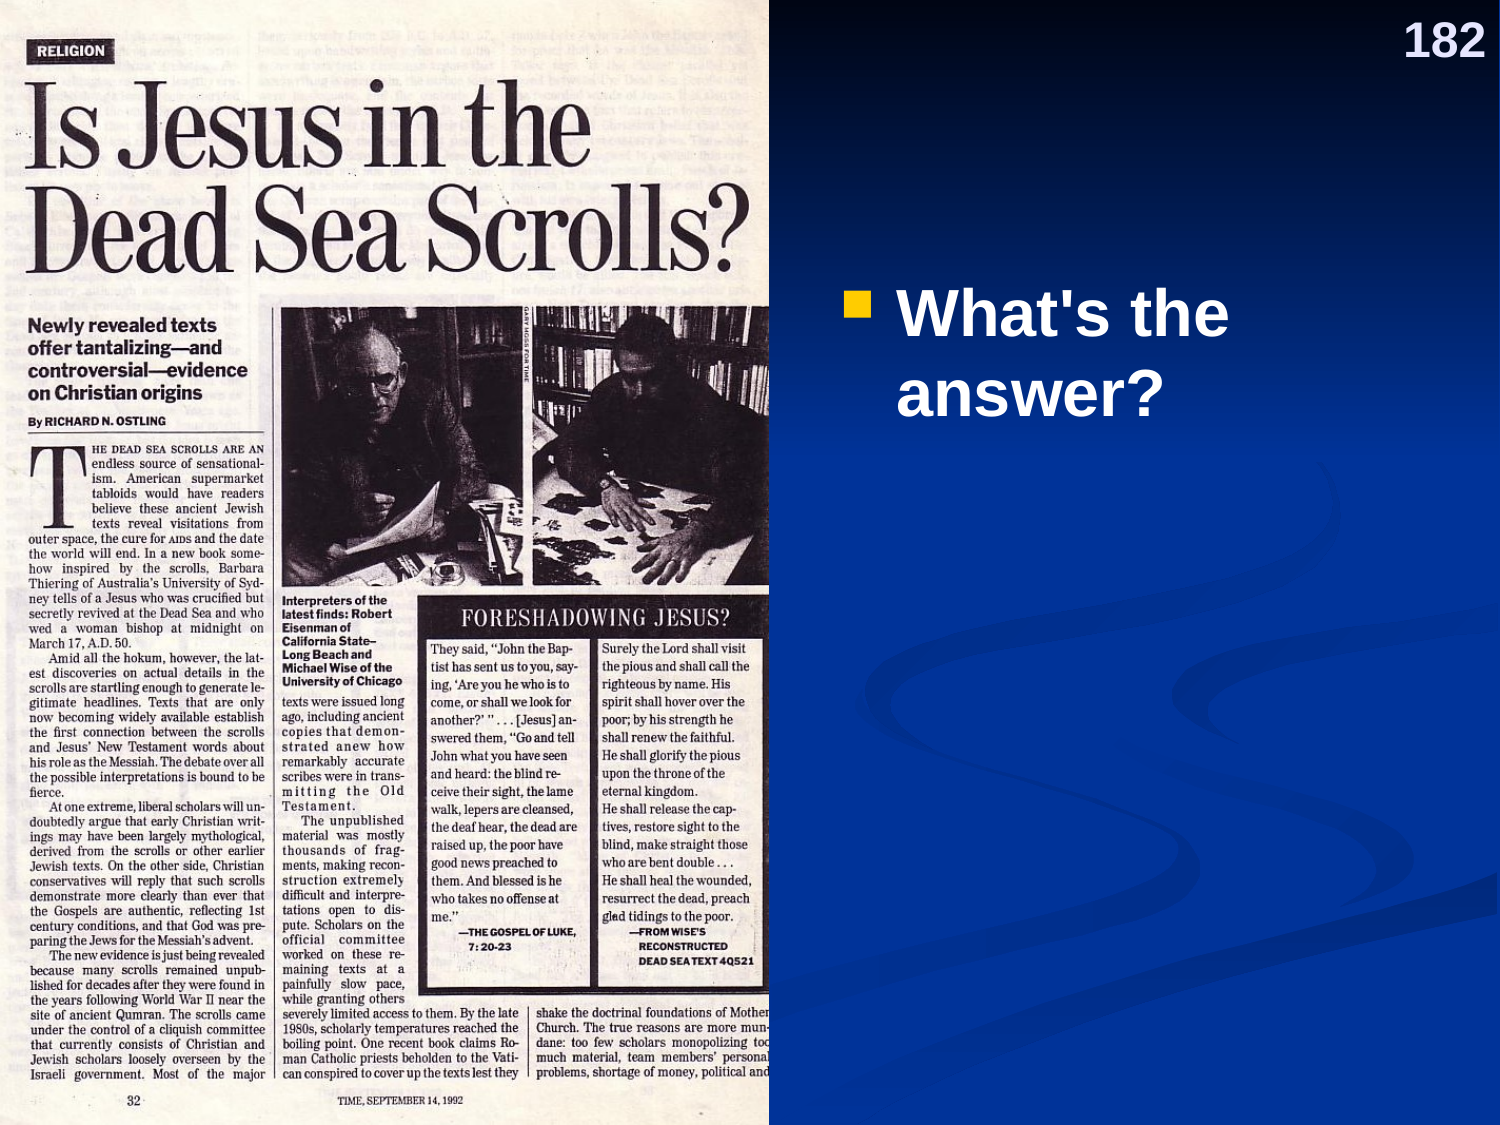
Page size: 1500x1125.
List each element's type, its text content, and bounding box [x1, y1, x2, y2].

list What's the answer? [824, 262, 1500, 388]
text_box 182 [1388, 0, 1500, 75]
picture [0, 0, 770, 1125]
